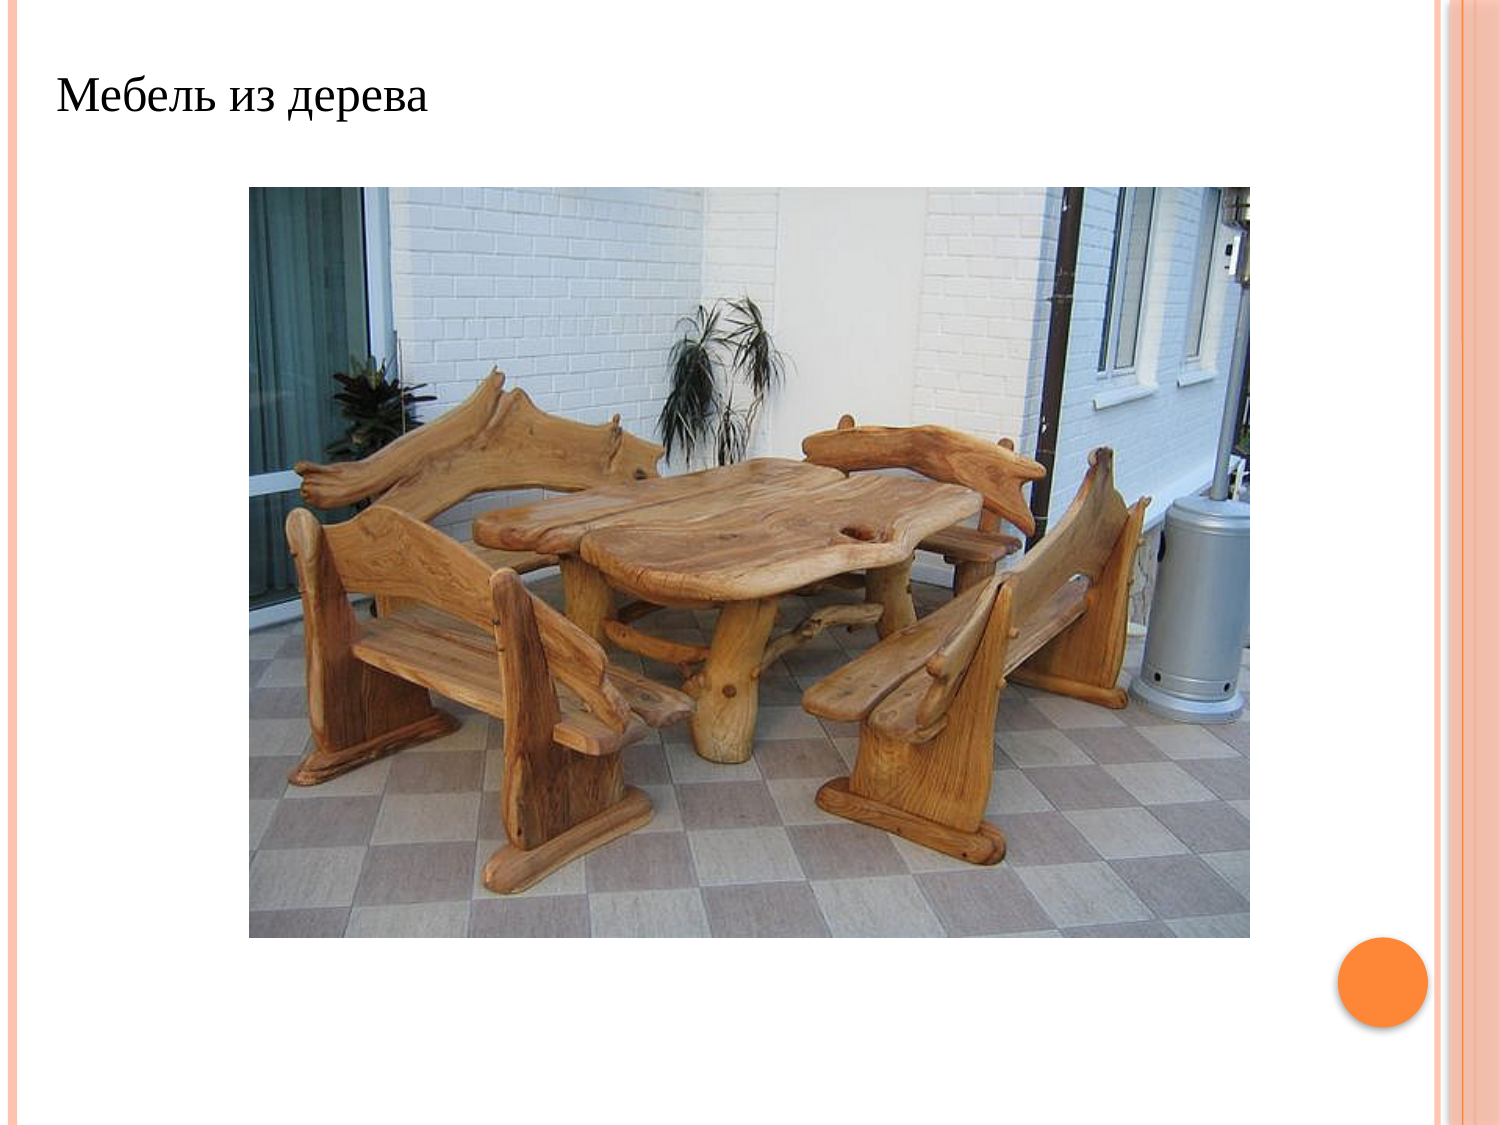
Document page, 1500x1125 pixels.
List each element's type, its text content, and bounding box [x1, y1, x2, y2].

picture [249, 186, 1251, 938]
list Мебель из дерева [41, 54, 1267, 142]
